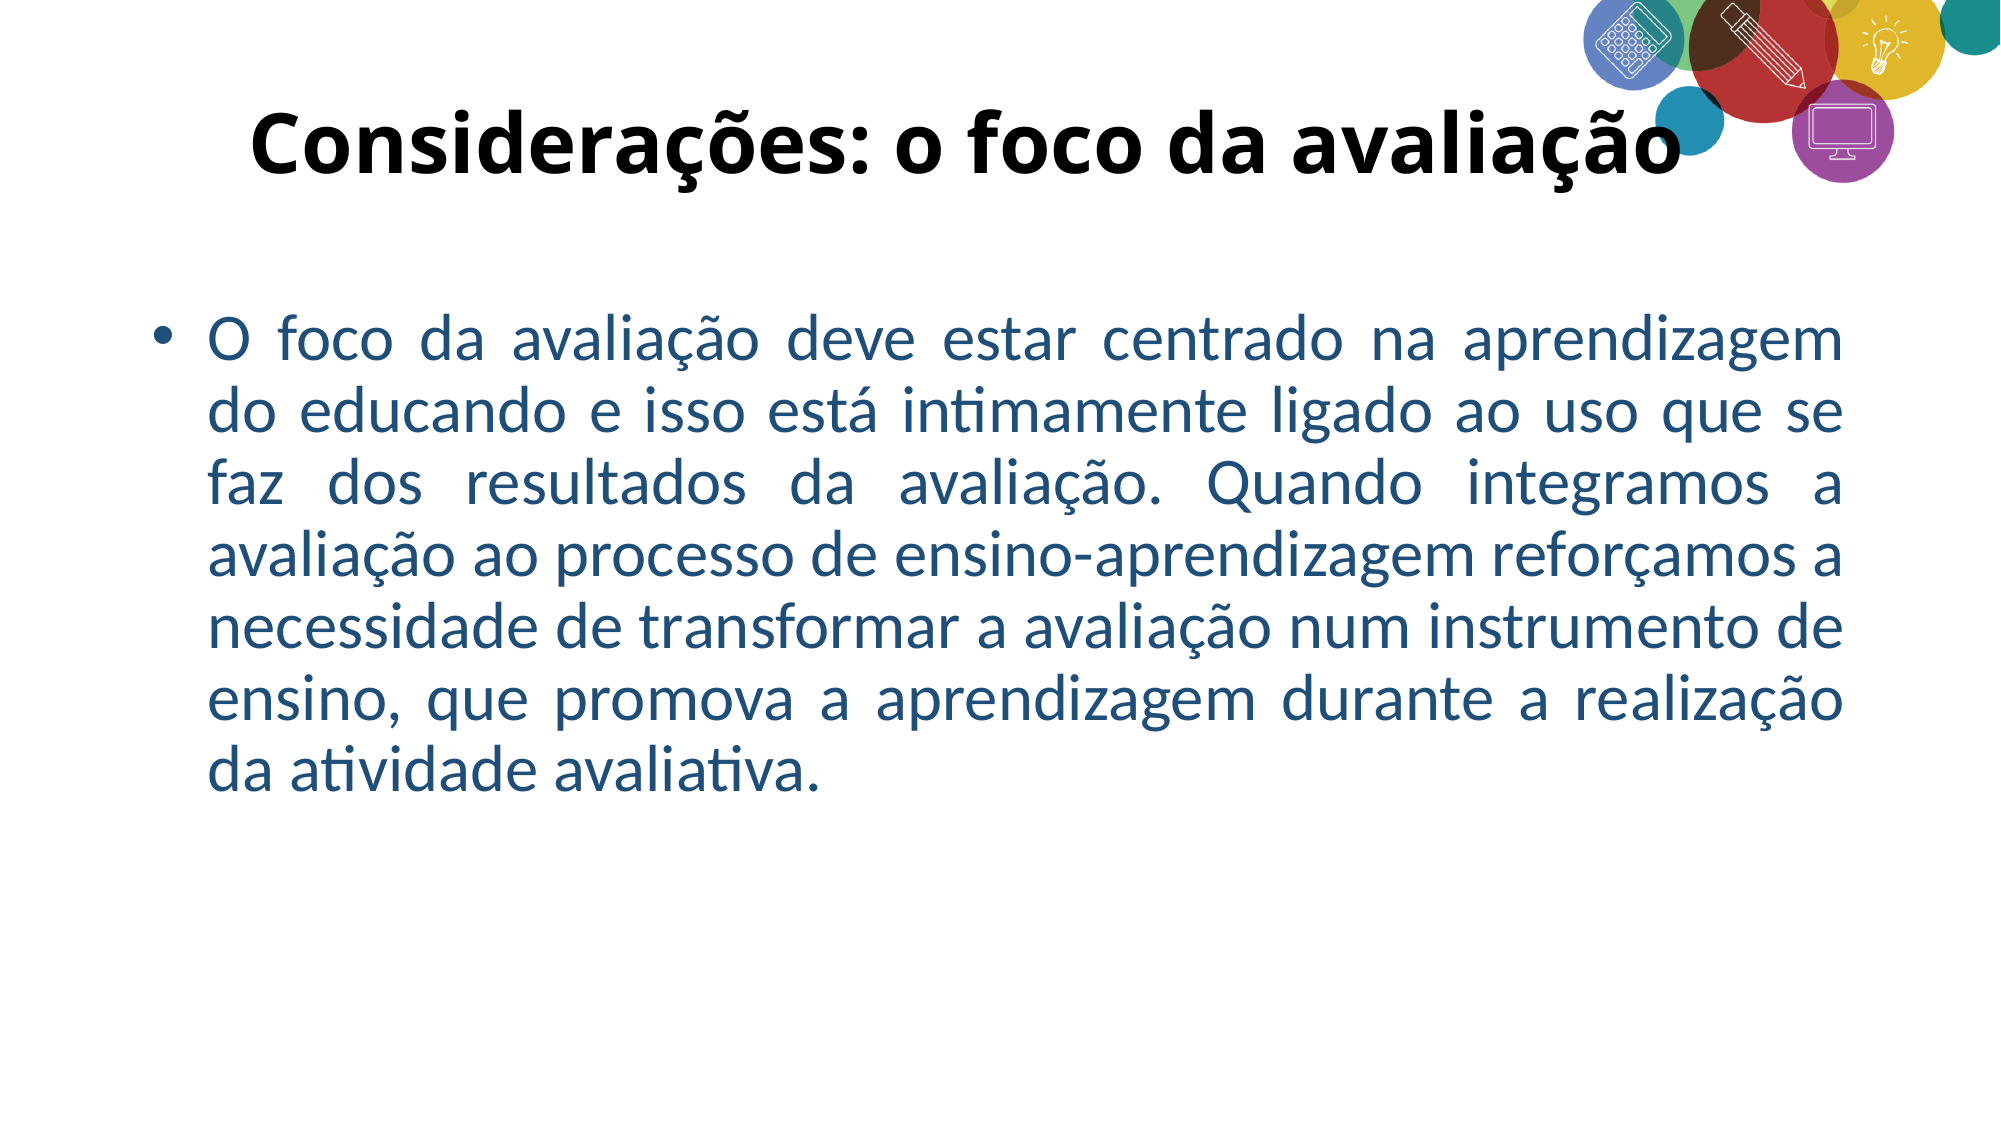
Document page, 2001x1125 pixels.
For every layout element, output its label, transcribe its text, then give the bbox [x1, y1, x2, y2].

title Considerações: o foco da avaliação [136, 81, 1862, 199]
list O foco da avaliação deve estar centrado na aprendizagem do educando e isso está intimamente ligado ao uso que se faz dos resultados da avaliação. Quando integramos a avaliação ao processo de ensino-aprendizagem reforçamos a necessidade de transformar a avaliação num instrumento de ensino, que promova a aprendizagem durante a realização da atividade avaliativa. [136, 295, 1862, 1026]
picture [1576, 0, 2001, 185]
